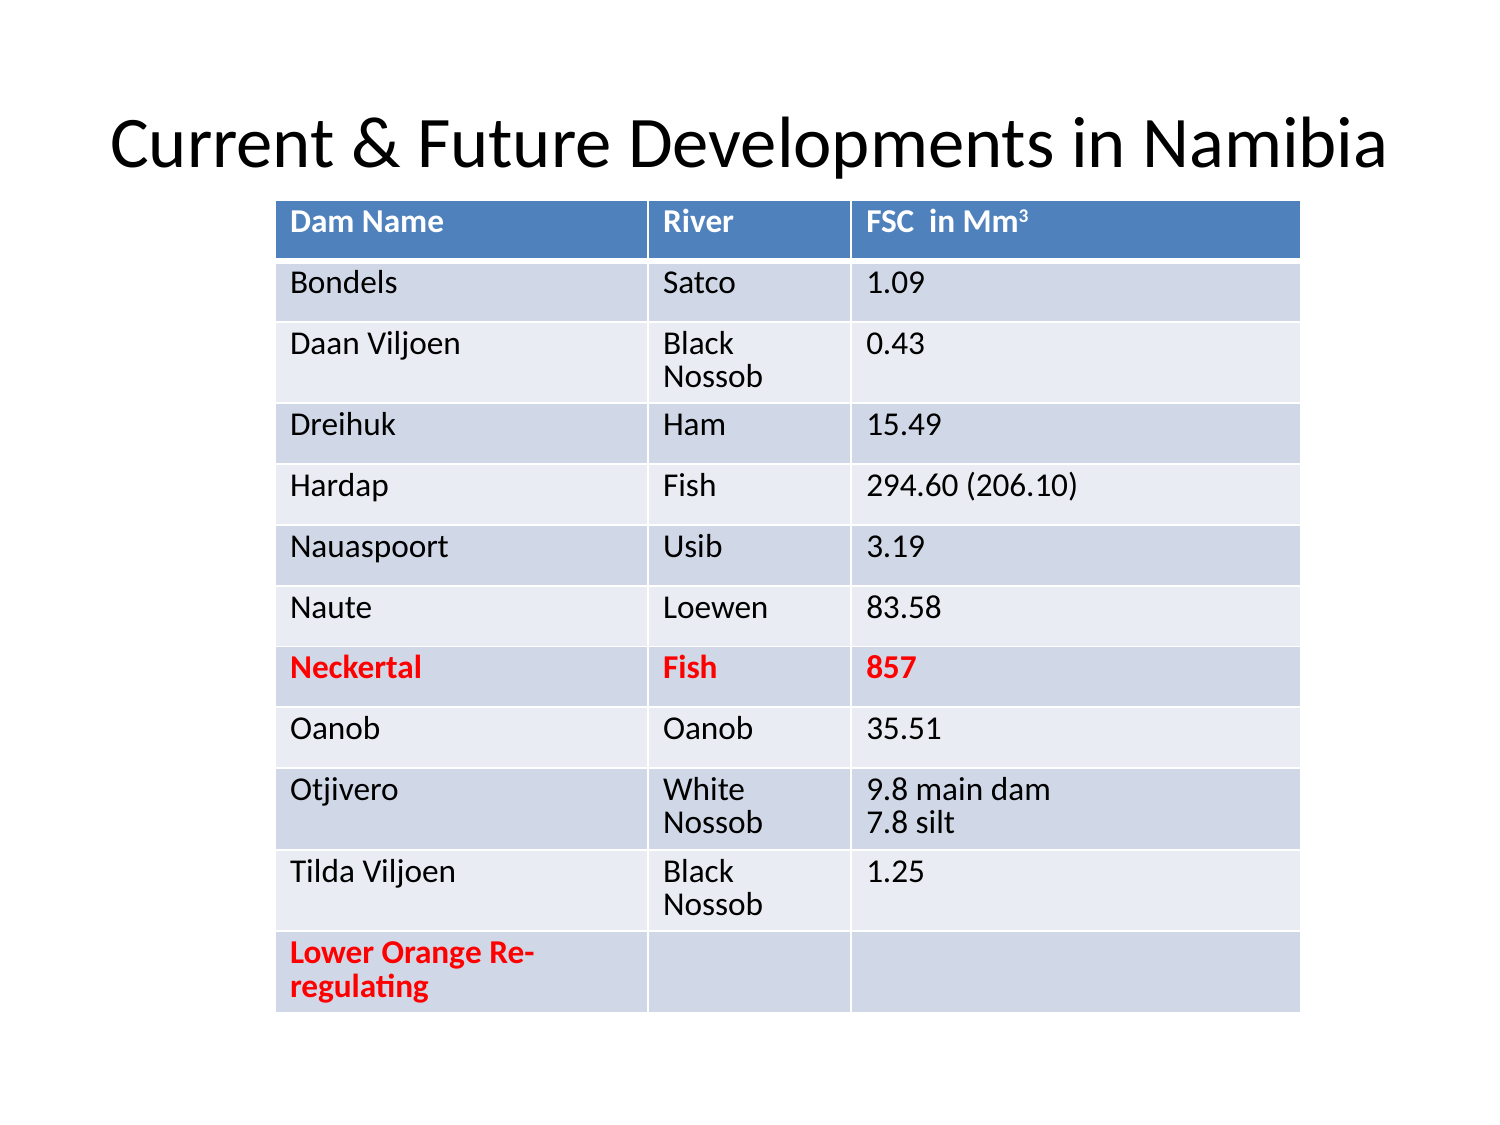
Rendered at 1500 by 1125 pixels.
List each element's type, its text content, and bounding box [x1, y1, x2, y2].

table_header FSC in Mm3 [852, 201, 1300, 258]
table_cell 9.8 main dam 7.8 silt [852, 769, 1300, 849]
table_cell [852, 932, 1300, 1012]
table_header Dam Name [276, 201, 647, 258]
table_cell Oanob [649, 708, 850, 767]
table_cell Otjivero [276, 769, 647, 849]
table_cell Fish [649, 647, 850, 706]
table_cell Naute [276, 587, 647, 646]
table_cell Black Nossob [649, 851, 850, 930]
table_cell [649, 932, 850, 1012]
table_cell Usib [649, 526, 850, 585]
table_cell Nauaspoort [276, 526, 647, 585]
table_cell 3.19 [852, 526, 1300, 585]
table_cell 1.25 [852, 851, 1300, 930]
table_cell 83.58 [852, 587, 1300, 646]
title Current & Future Developments in Namibia [75, 45, 1425, 233]
table_cell Loewen [649, 587, 850, 646]
table_cell Lower Orange Re-regulating [276, 932, 647, 1012]
table_cell 1.09 [852, 264, 1300, 321]
table_cell Hardap [276, 465, 647, 524]
table_cell 294.60 (206.10) [852, 465, 1300, 524]
table_cell 857 [852, 647, 1300, 706]
table_cell Ham [649, 404, 850, 463]
table_cell Tilda Viljoen [276, 851, 647, 930]
table_cell Oanob [276, 708, 647, 767]
table_cell Black Nossob [649, 323, 850, 402]
table_cell 15.49 [852, 404, 1300, 463]
table_cell White Nossob [649, 769, 850, 849]
table_cell Satco [649, 264, 850, 321]
table_cell Bondels [276, 264, 647, 321]
table_cell 0.43 [852, 323, 1300, 402]
table_cell 35.51 [852, 708, 1300, 767]
table_cell Daan Viljoen [276, 323, 647, 402]
table_cell Fish [649, 465, 850, 524]
table_cell Neckertal [276, 647, 647, 706]
table_header River [649, 201, 850, 258]
table_cell Dreihuk [276, 404, 647, 463]
